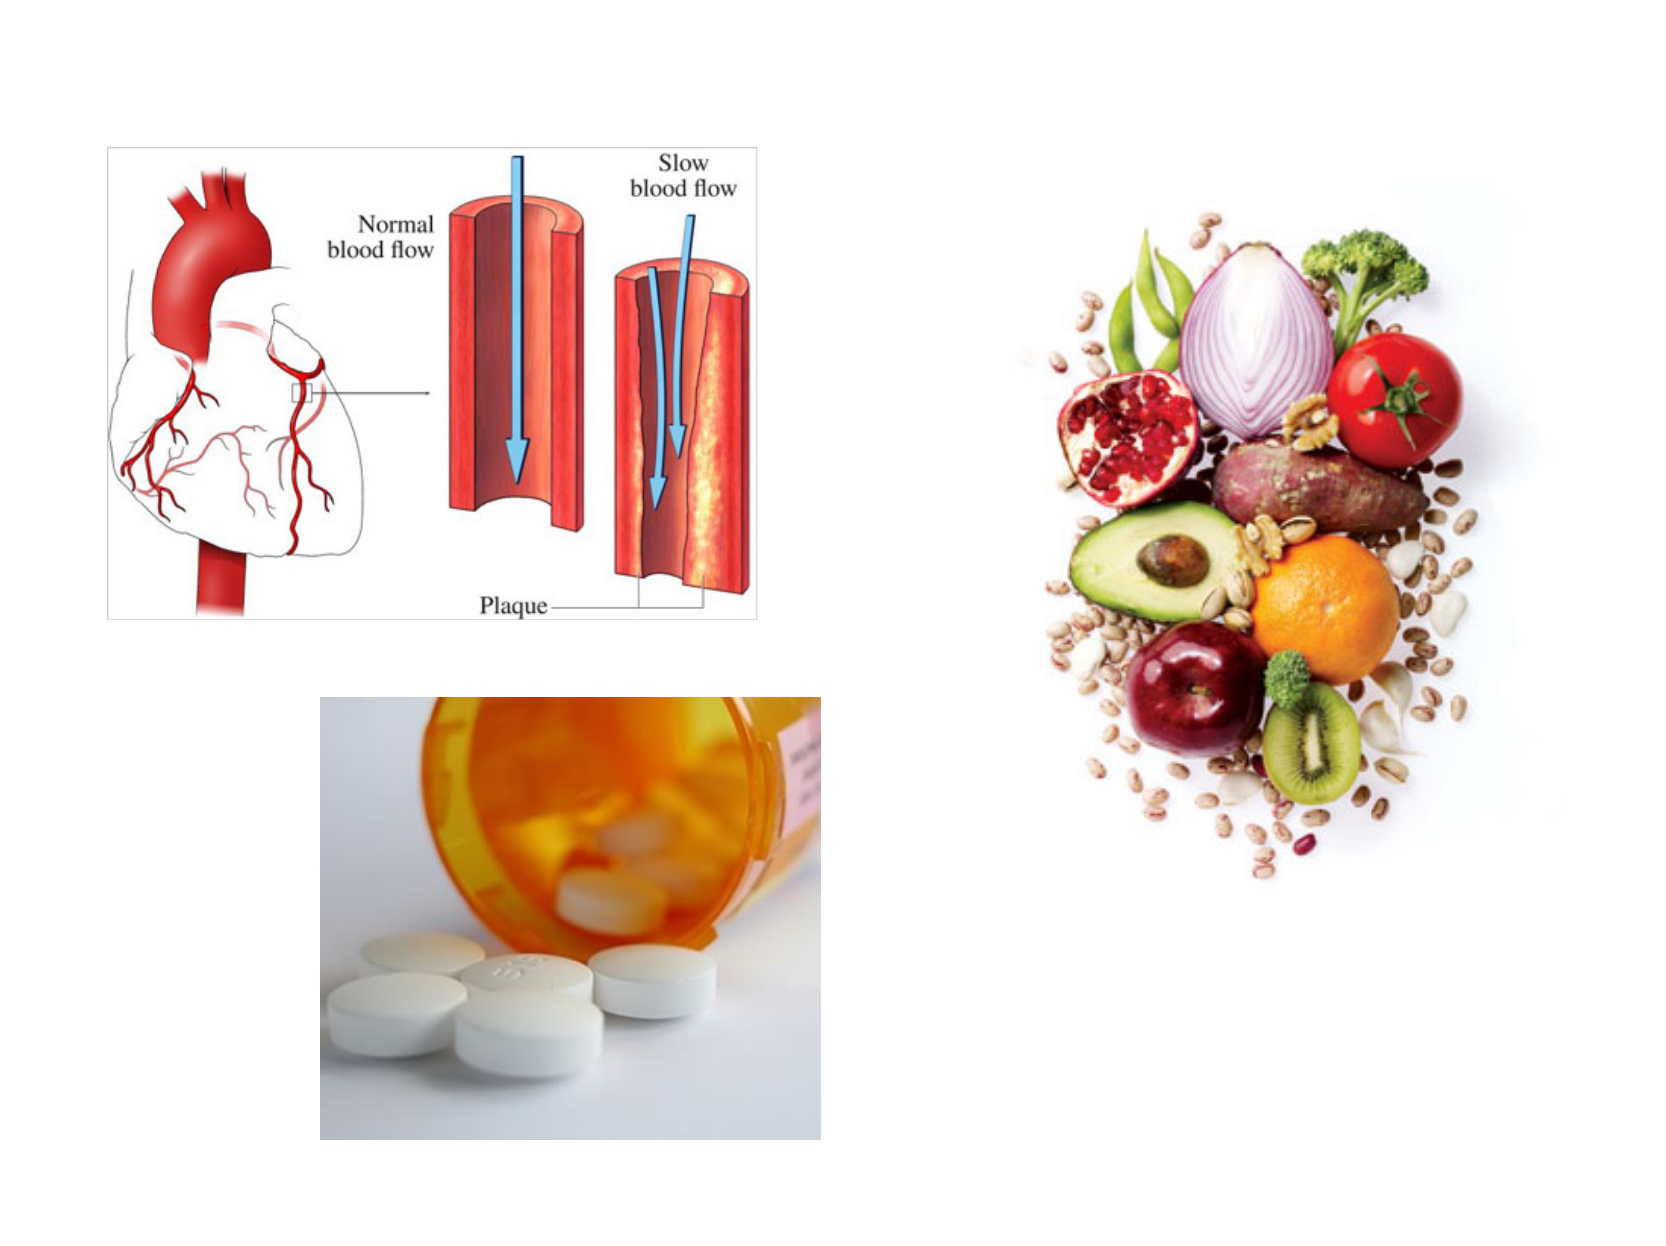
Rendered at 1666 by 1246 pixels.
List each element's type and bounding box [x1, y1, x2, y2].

picture [320, 697, 821, 1140]
list [107, 147, 758, 620]
picture [945, 180, 1571, 911]
